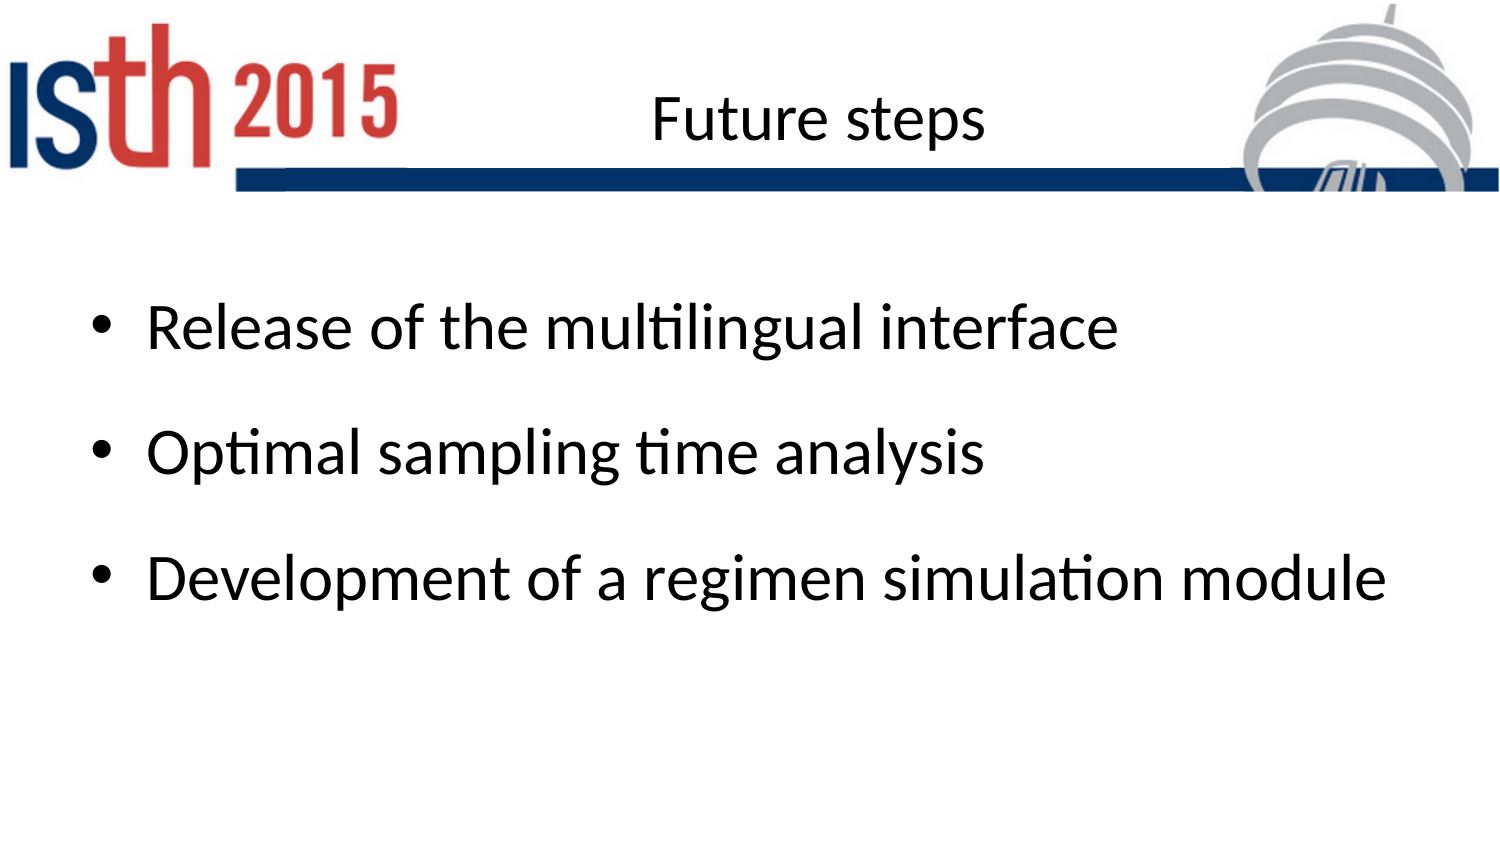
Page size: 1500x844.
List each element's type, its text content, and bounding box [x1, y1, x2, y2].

list Release of the multilingual interface Optimal sampling time analysis Development of a regimen simulation module [75, 243, 1425, 801]
picture [0, 0, 407, 193]
title Future steps [407, 33, 1231, 193]
picture [1230, 0, 1500, 193]
